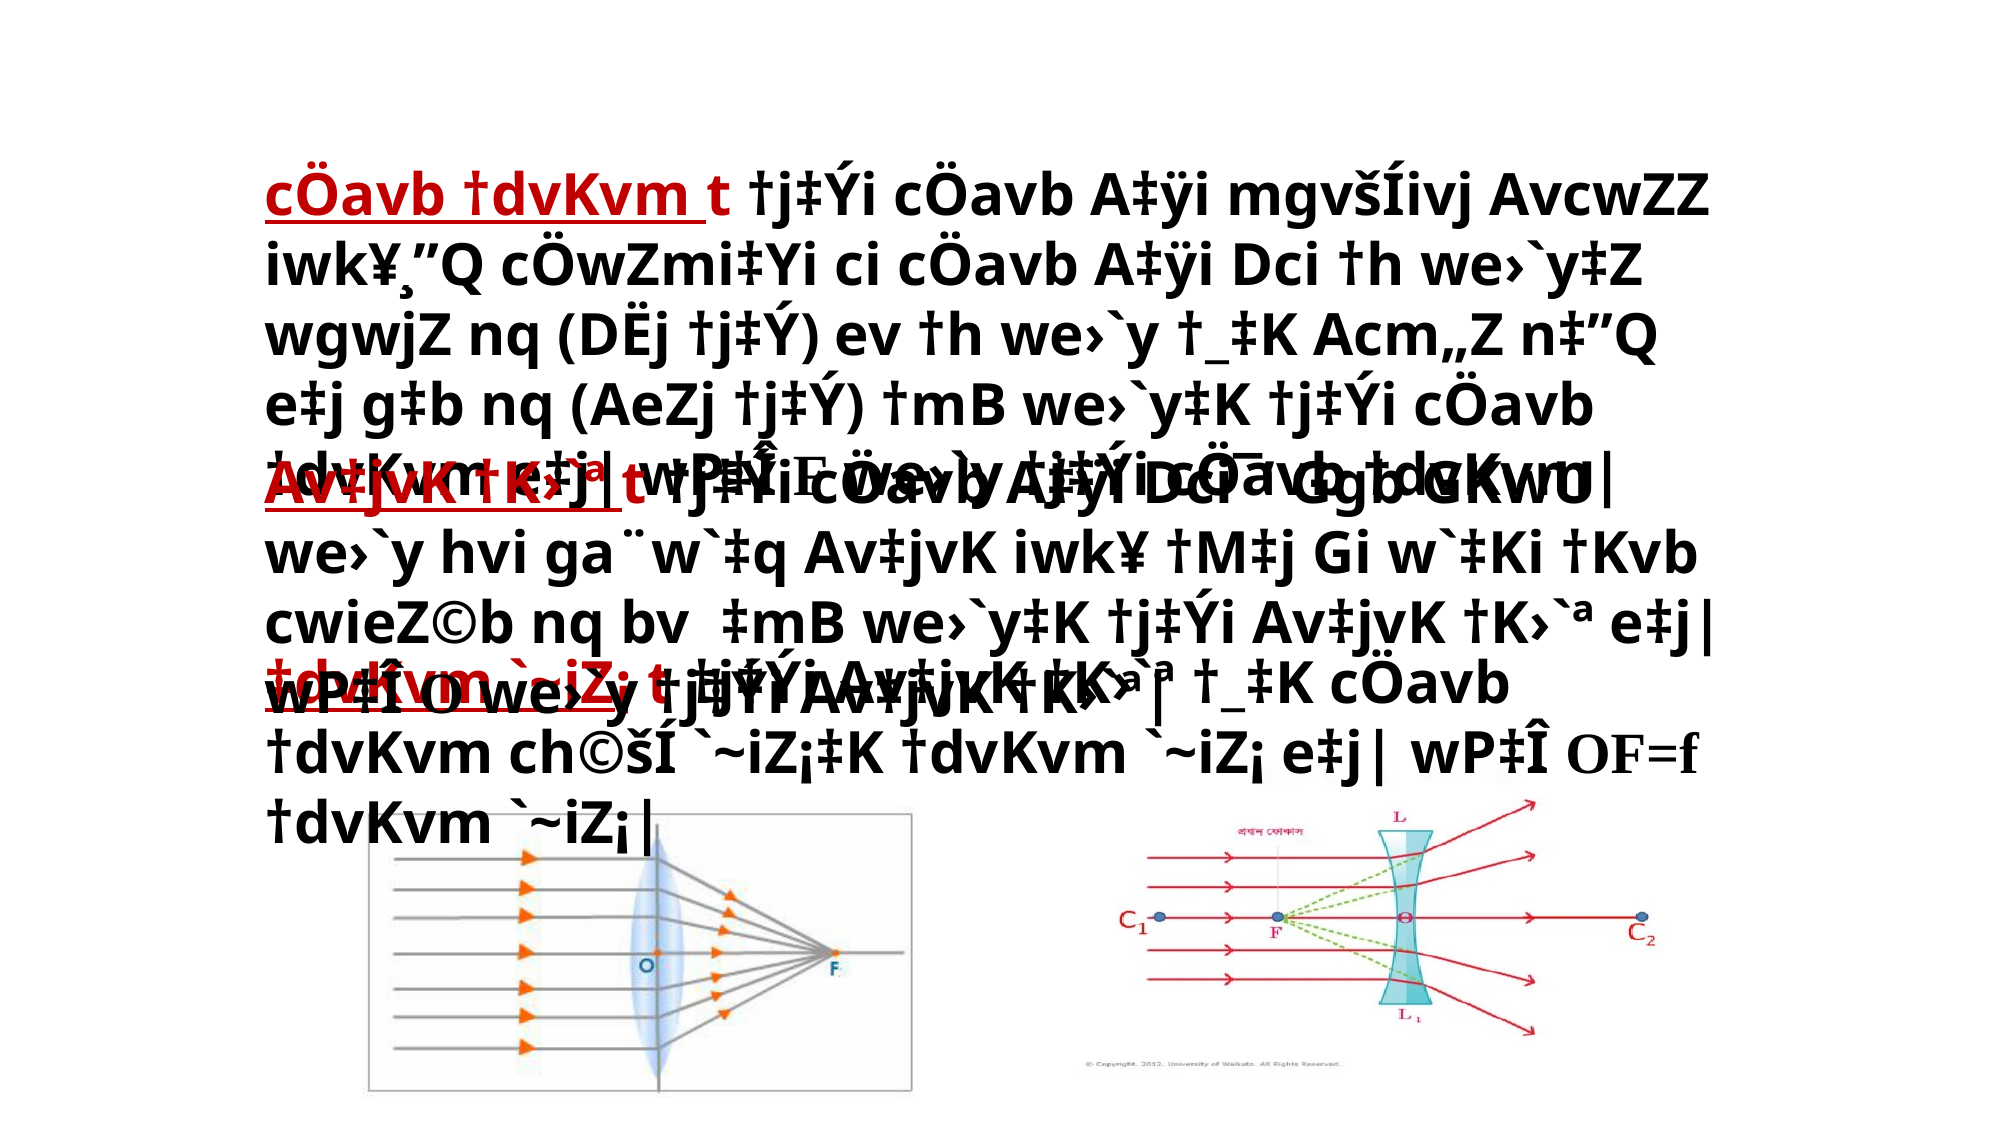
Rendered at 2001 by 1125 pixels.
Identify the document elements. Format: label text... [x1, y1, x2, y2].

text_box ‡dvKvm `~iZ¡ t †j‡Ýi Av‡jvK †K›`ª †_‡K cÖavb †dvKvm ch©šÍ `~iZ¡‡K †dvKvm `~iZ¡ e‡j| wP‡Î OF=f †dvKvm `~iZ¡| [249, 733, 1750, 863]
text_box cÖavb †dvKvm t †j‡Ýi cÖavb A‡ÿi mgvšÍivj AvcwZZ iwk¥¸”Q cÖwZmi‡Yi ci cÖavb A‡ÿi Dci †h we›`y‡Z wgwjZ nq (DËj †j‡Ý) ev †h we›`y †_‡K Acm„Z n‡”Q e‡j g‡b nq (AeZj †j‡Ý) †mB we›`y‡K †j‡Ýi cÖavb †dvKvm e‡j| wP‡Î F we›`y †j‡Ýi cÖavb †dvKvm| [249, 149, 1750, 437]
picture [1074, 735, 1717, 1097]
picture [362, 806, 916, 1098]
text_box Av‡jvK †K›`ª t †j‡Ýi cÖavb A‡ÿi Dci¯’ Ggb GKwU we›`y hvi ga¨w`‡q Av‡jvK iwk¥ †M‡j Gi w`‡Ki †Kvb cwieZ©b nq bv ‡mB we›`y‡K †j‡Ýi Av‡jvK †K›`ª e‡j| wP‡Î O we›`y †j‡Ýi Av‡jvK †K›`ª| [249, 437, 1750, 733]
